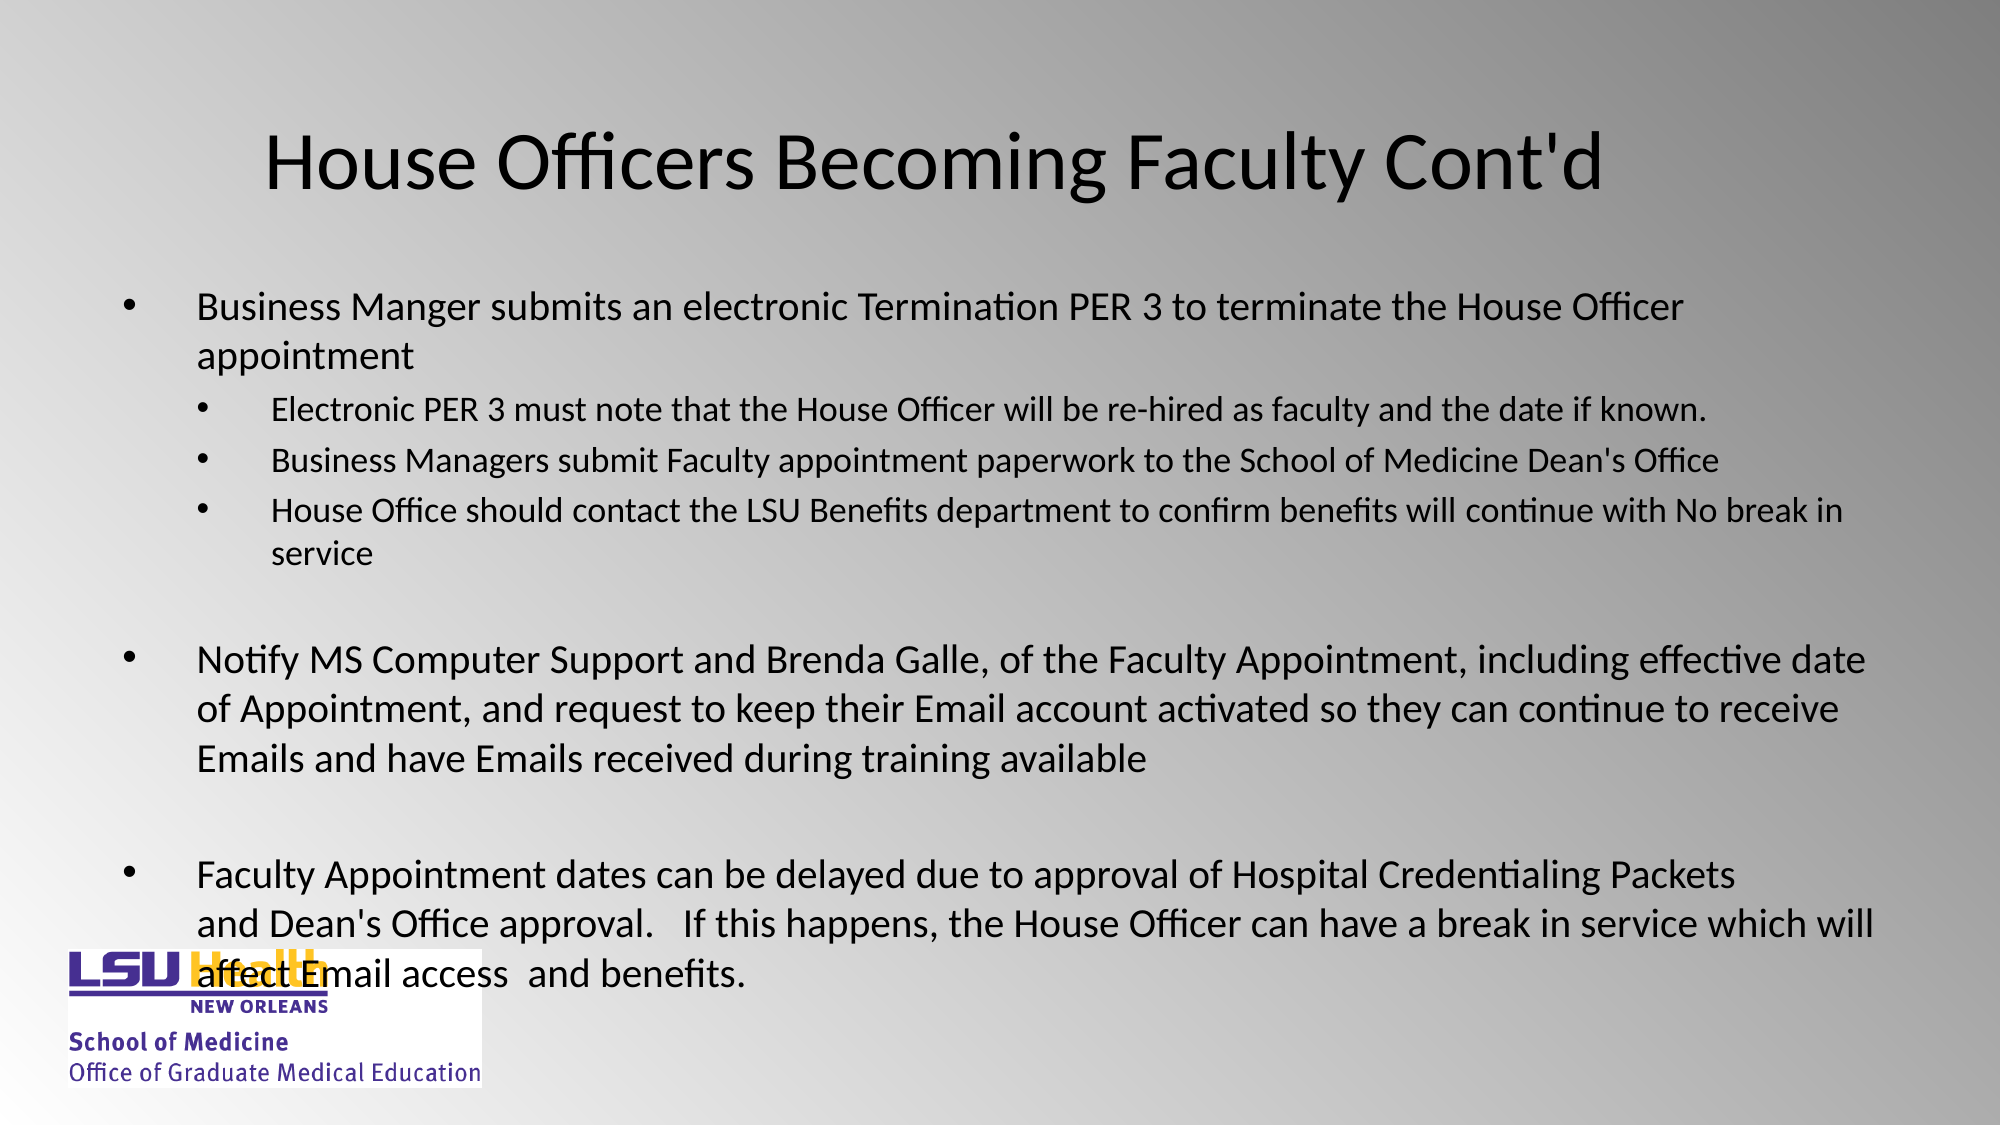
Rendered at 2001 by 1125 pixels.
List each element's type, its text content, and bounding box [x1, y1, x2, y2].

title House Officers Becoming Faculty Cont'd [20, 31, 1852, 282]
picture [68, 949, 482, 1088]
subtitle Business Manger submits an electronic Termination PER 3 to terminate the House Officer appointment Electronic PER 3 must note that the House Officer will be re-hired as faculty and the date if known. Business Managers submit Faculty appointment paperwork to the School of Medicine Dean's Office House Office should contact the LSU Benefits department to confirm benefits will continue with No break in service Notify MS Computer Support and Brenda Galle, of the Faculty Appointment, including effective date of Appointment, and request to keep their Email account activated so they can continue to receive Emails and have Emails received during training available Faculty Appointment dates can be delayed due to approval of Hospital Credentialing Packets and Dean's Office approval. If this happens, the House Officer can have a break in service which will affect Email access and benefits. [107, 271, 1895, 1005]
